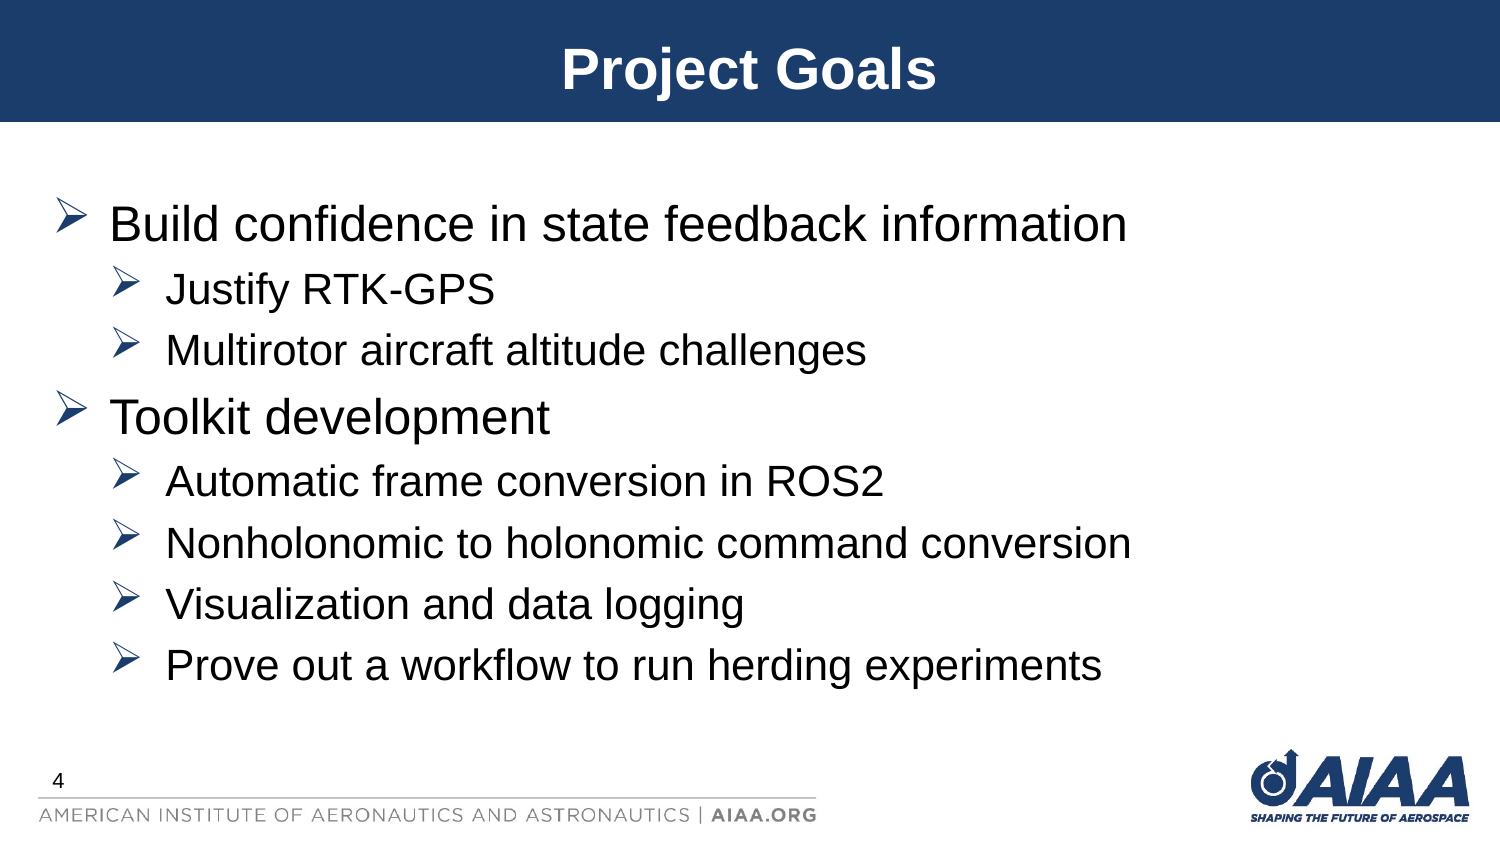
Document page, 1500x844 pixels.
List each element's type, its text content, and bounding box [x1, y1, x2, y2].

picture [0, 122, 1500, 844]
list Build confidence in state feedback information Justify RTK-GPS Multirotor aircraft altitude challenges Toolkit development Automatic frame conversion in ROS2 Nonholonomic to holonomic command conversion Visualization and data logging Prove out a workflow to run herding experiments [37, 184, 1464, 737]
slide_number 4 [37, 759, 188, 788]
title Project Goals [37, 23, 1463, 109]
